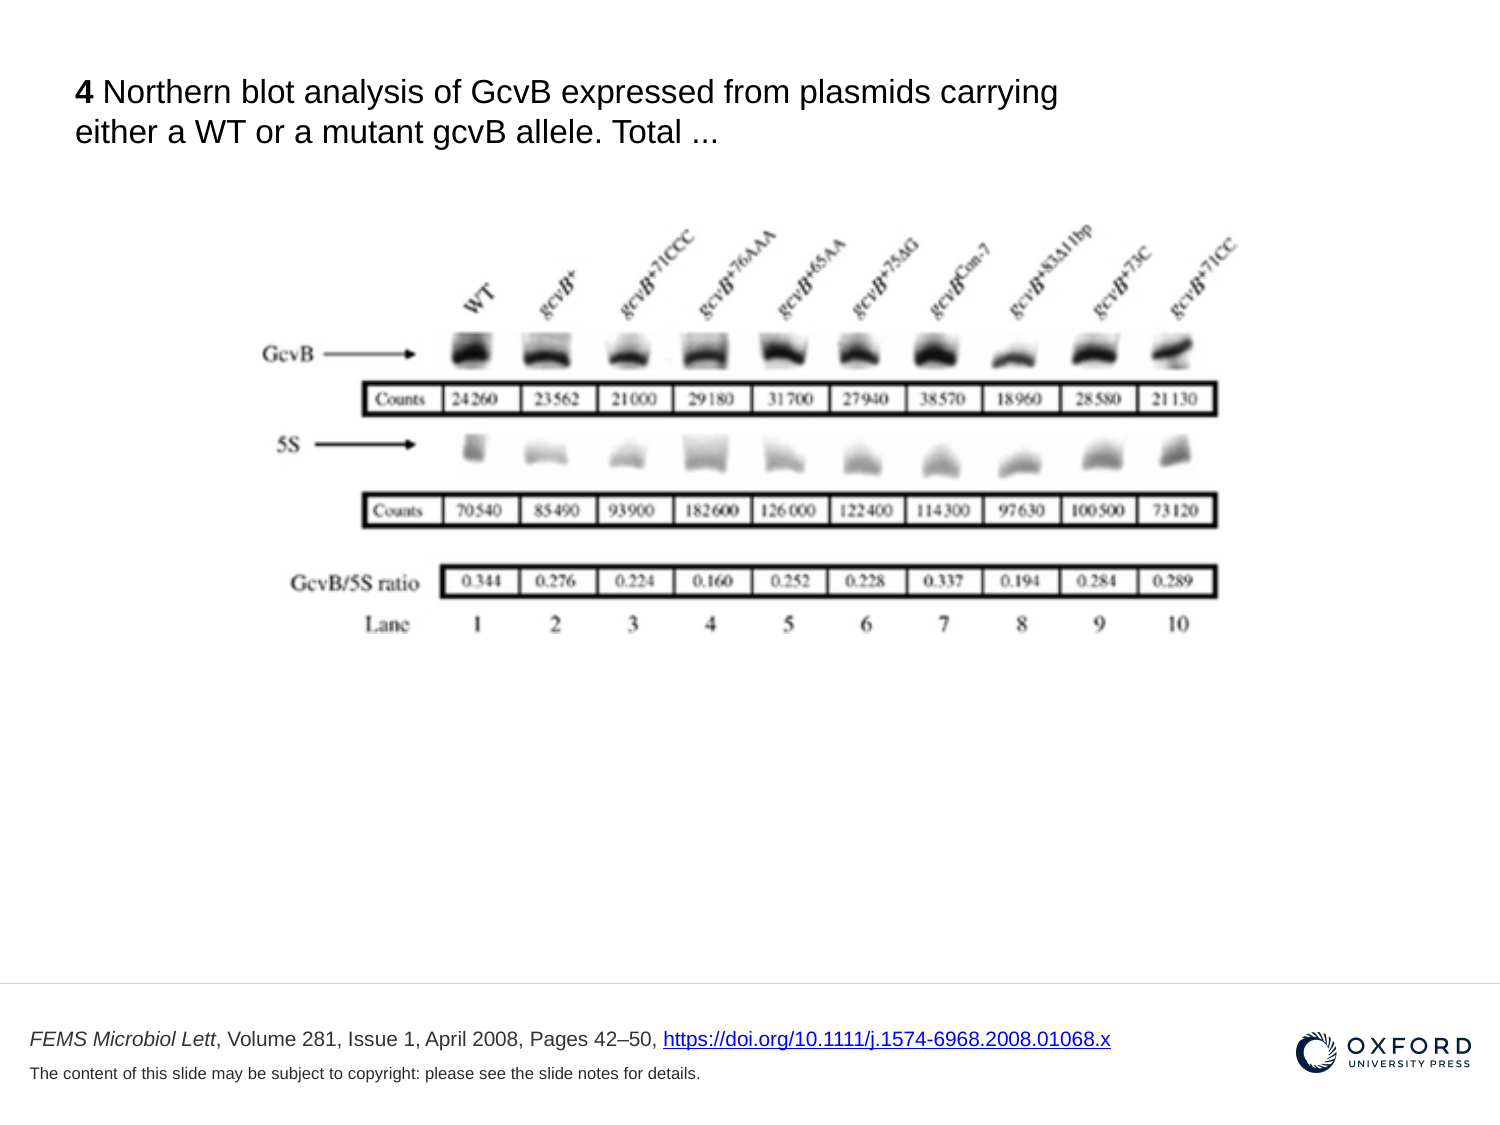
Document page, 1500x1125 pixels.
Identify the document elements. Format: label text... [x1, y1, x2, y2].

title 4 Northern blot analysis of GcvB expressed from plasmids carrying either a WT or a mutant gcvB allele. Total ... [75, 69, 1078, 171]
picture [1296, 1032, 1471, 1073]
picture [262, 224, 1238, 634]
footer FEMS Microbiol Lett, Volume 281, Issue 1, April 2008, Pages 42–50, https://doi.org/10.1111/j.1574-6968.2008.01068.x The content of this slide may be subject to copyright: please see the slide notes for details. [0, 983, 1260, 1125]
